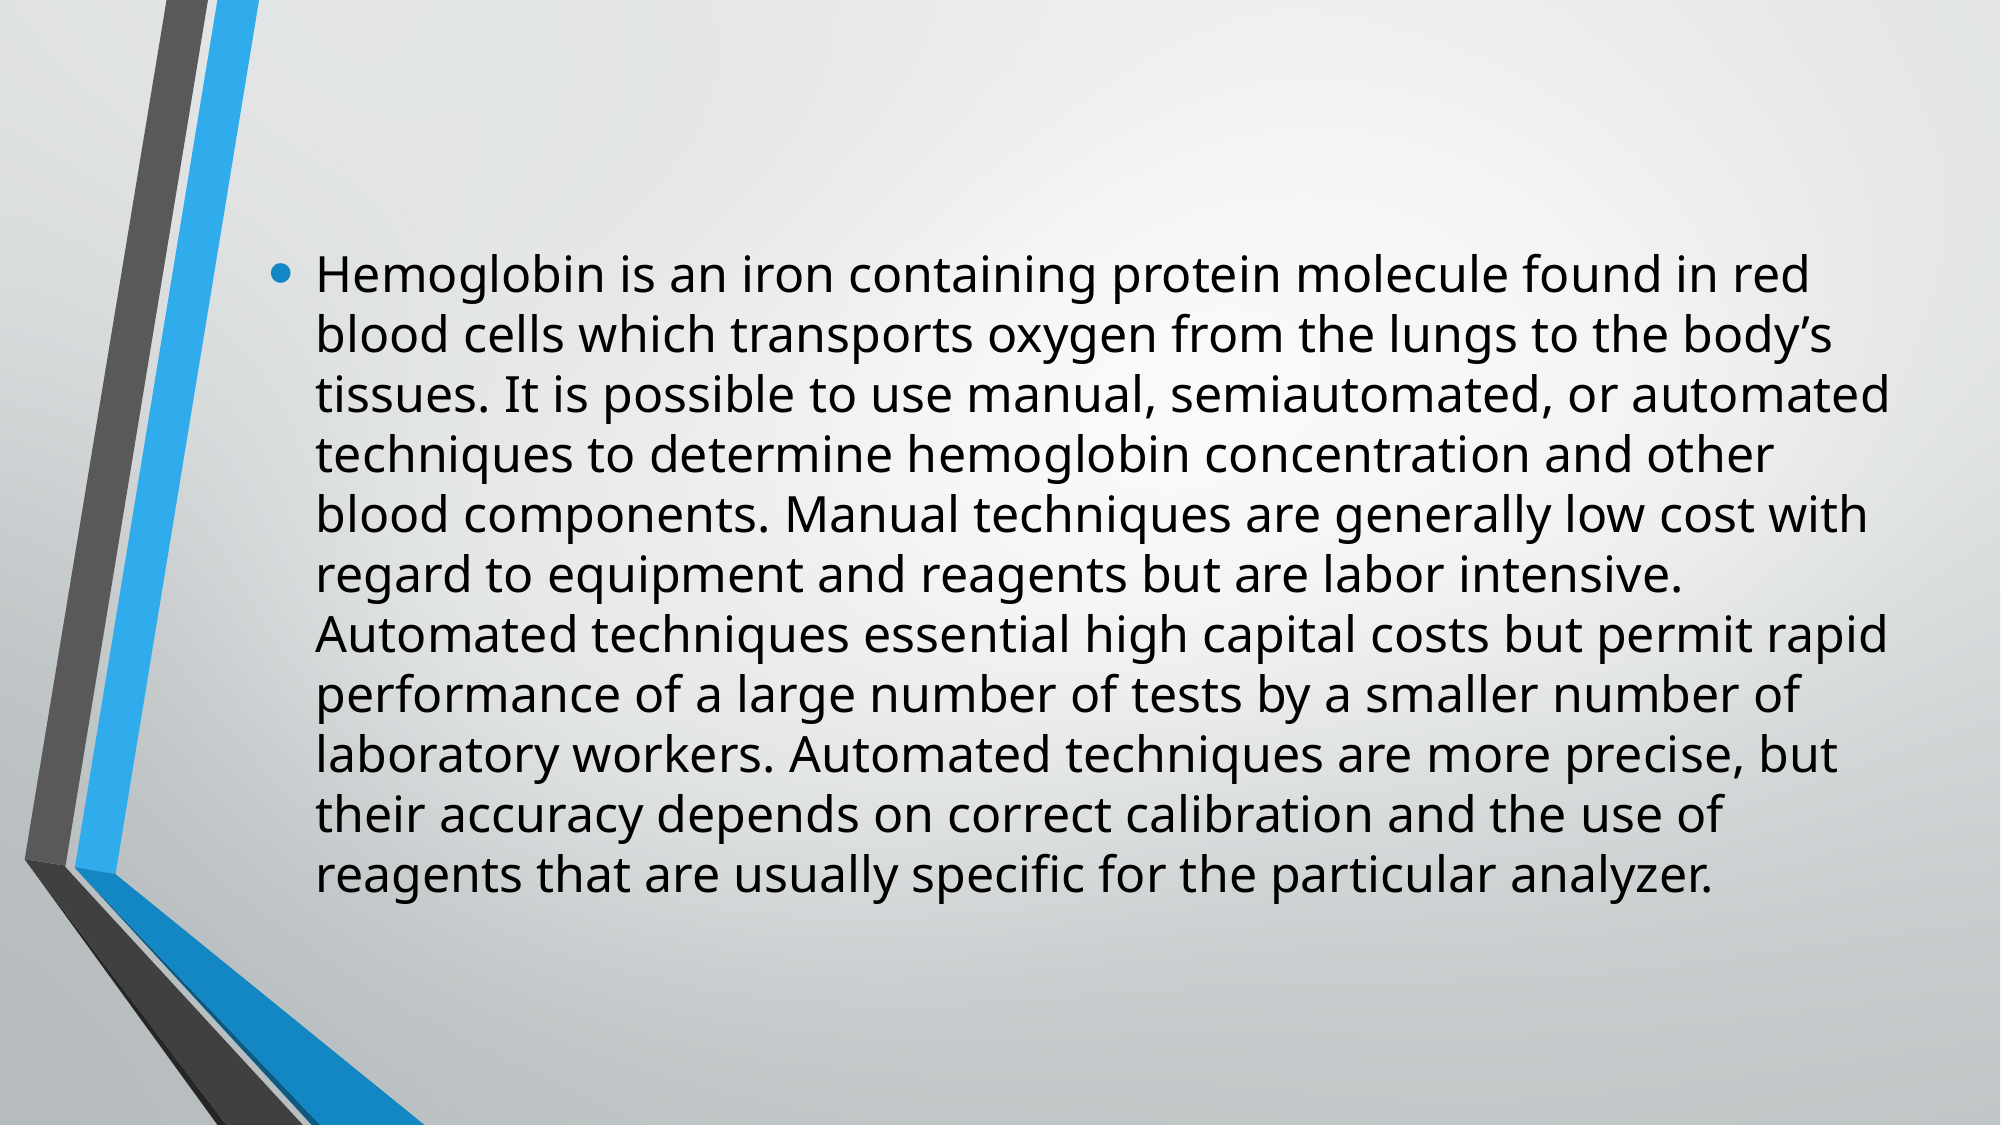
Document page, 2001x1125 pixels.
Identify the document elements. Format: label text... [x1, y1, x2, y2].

list Hemoglobin is an iron containing protein molecule found in red blood cells which transports oxygen from the lungs to the body’s tissues. It is possible to use manual, semiautomated, or automated techniques to determine hemoglobin concentration and other blood components. Manual techniques are generally low cost with regard to equipment and reagents but are labor intensive. Automated techniques essential high capital costs but permit rapid performance of a large number of tests by a smaller number of laboratory workers. Automated techniques are more precise, but their accuracy depends on correct calibration and the use of reagents that are usually specific for the particular analyzer. [253, 205, 1914, 939]
